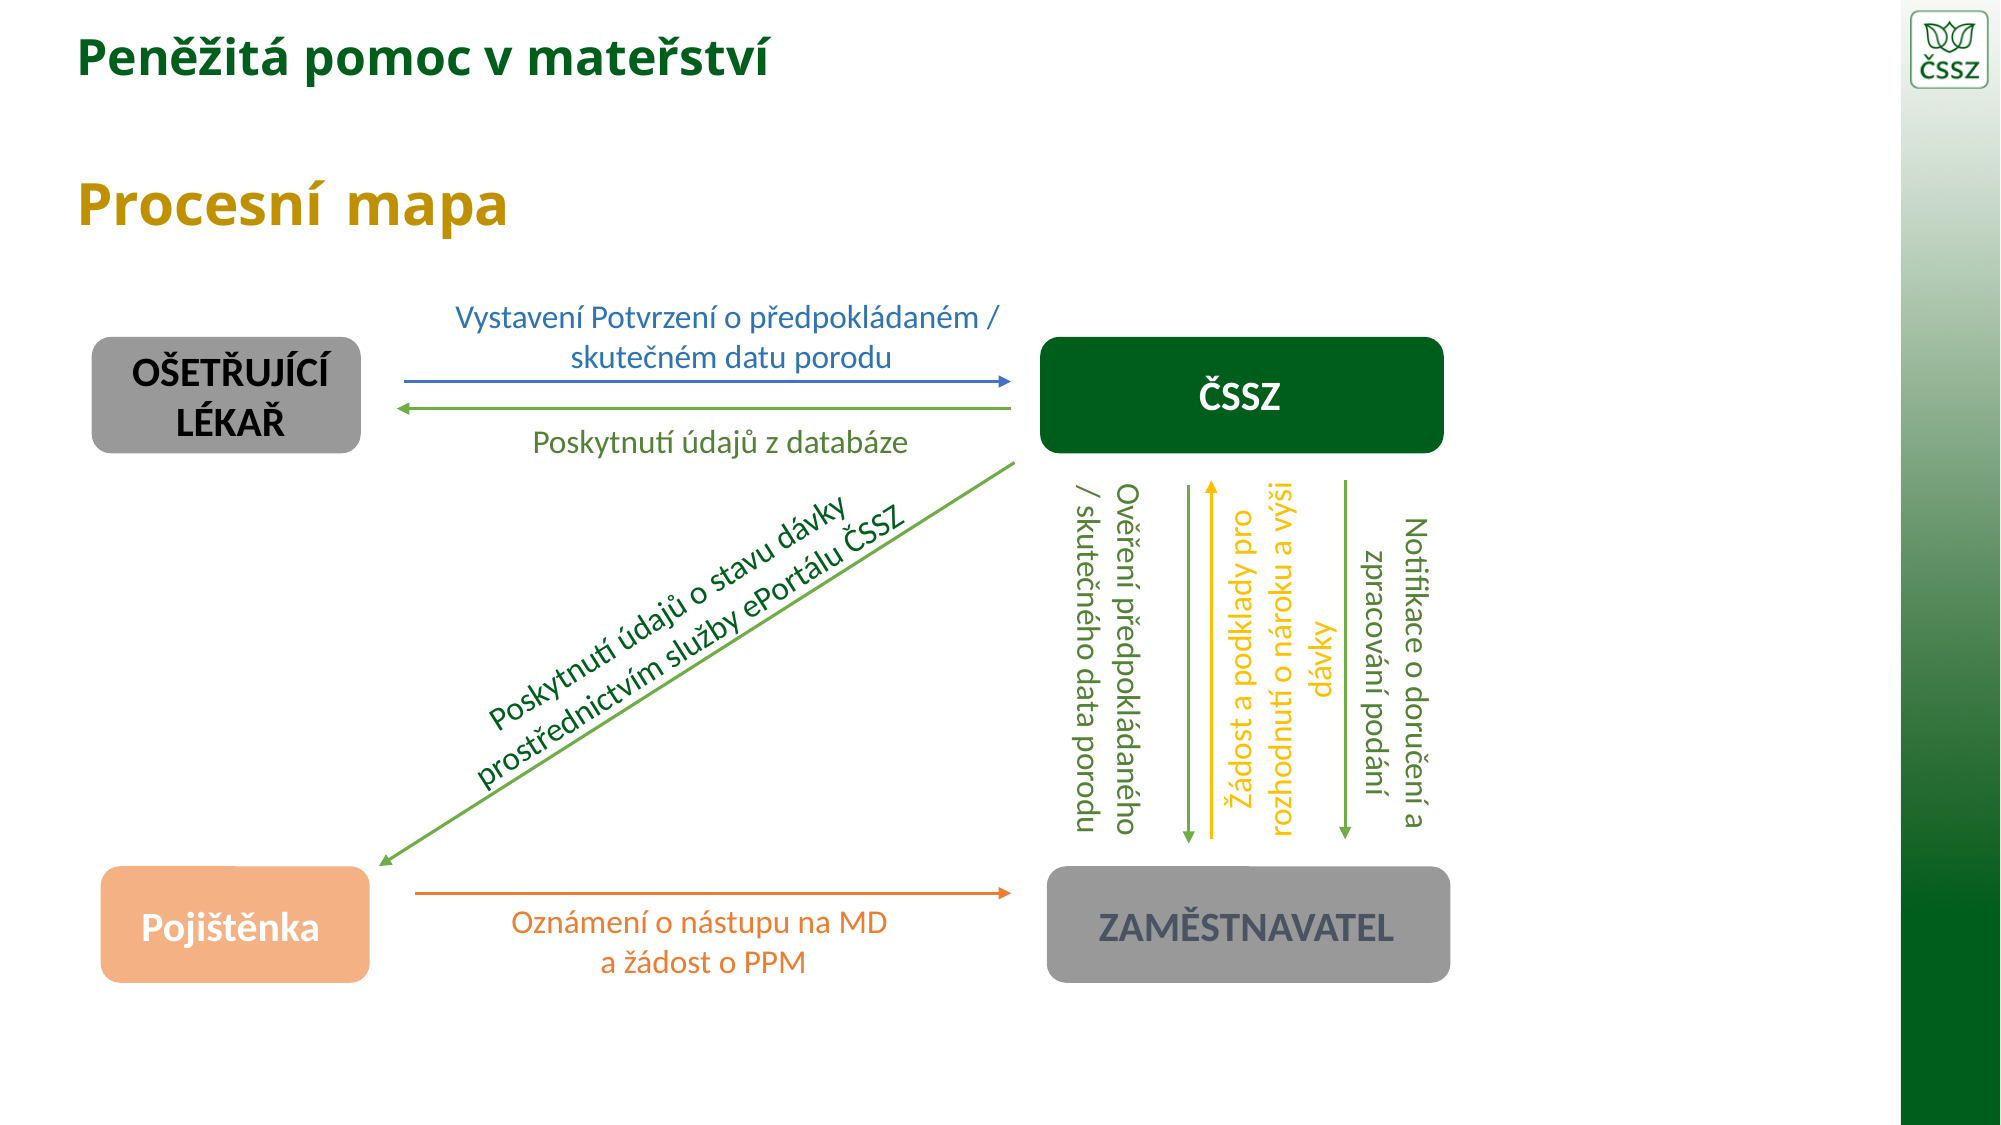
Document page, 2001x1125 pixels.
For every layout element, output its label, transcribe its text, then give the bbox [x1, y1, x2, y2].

picture [0, 0, 2001, 1125]
title Procesní mapa [61, 139, 1347, 258]
text_box Peněžitá pomoc v mateřství [61, 17, 1535, 93]
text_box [91, 290, 1453, 985]
